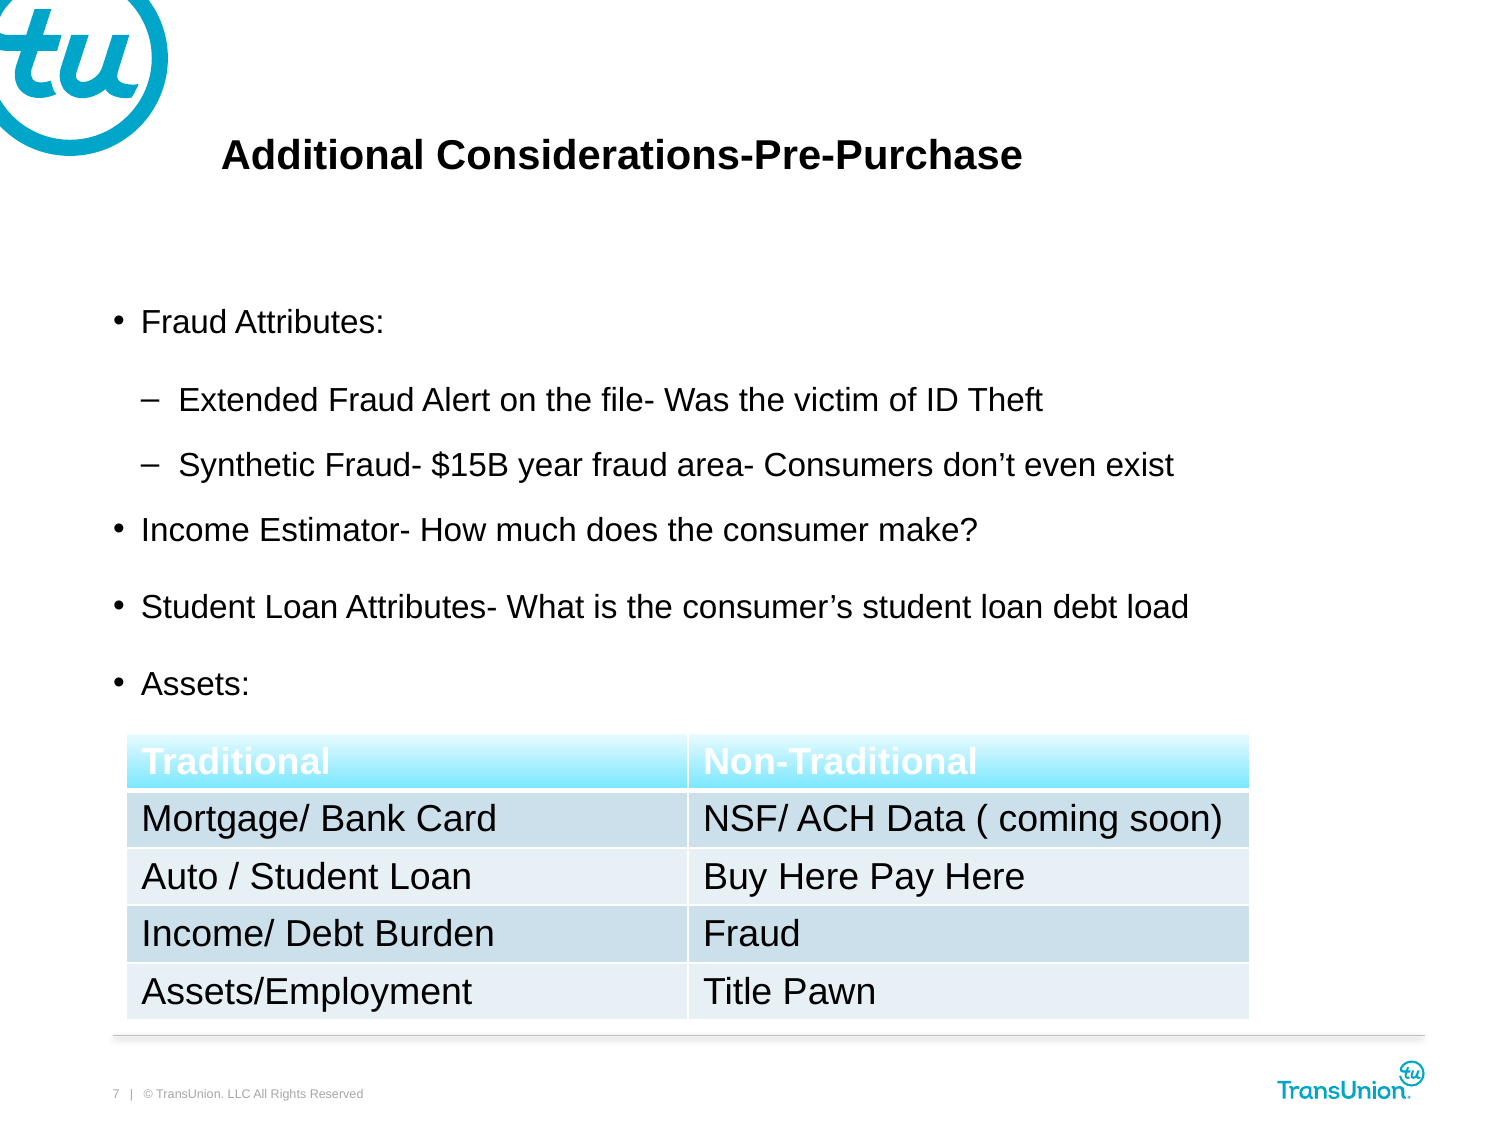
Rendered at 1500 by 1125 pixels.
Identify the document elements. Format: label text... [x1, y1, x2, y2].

table_header Traditional [127, 734, 687, 788]
table_cell Income/ Debt Burden [127, 906, 687, 962]
table_cell Auto / Student Loan [127, 849, 687, 904]
table_cell NSF/ ACH Data ( coming soon) [689, 793, 1249, 847]
table_header Non-Traditional [689, 734, 1249, 788]
table_cell Buy Here Pay Here [689, 849, 1249, 904]
table_cell Mortgage/ Bank Card [127, 793, 687, 847]
table_cell Assets/Employment [127, 964, 687, 1019]
table_cell Title Pawn [689, 964, 1249, 1019]
title Additional Considerations-Pre-Purchase [220, 127, 1322, 178]
list Fraud Attributes: Extended Fraud Alert on the file- Was the victim of ID Theft Synthetic Fraud- $15B year fraud area- Consumers don’t even exist Income Estimator- How much does the consumer make? Student Loan Attributes- What is the consumer’s student loan debt load Assets: [113, 300, 1430, 707]
table_cell Fraud [689, 906, 1249, 962]
